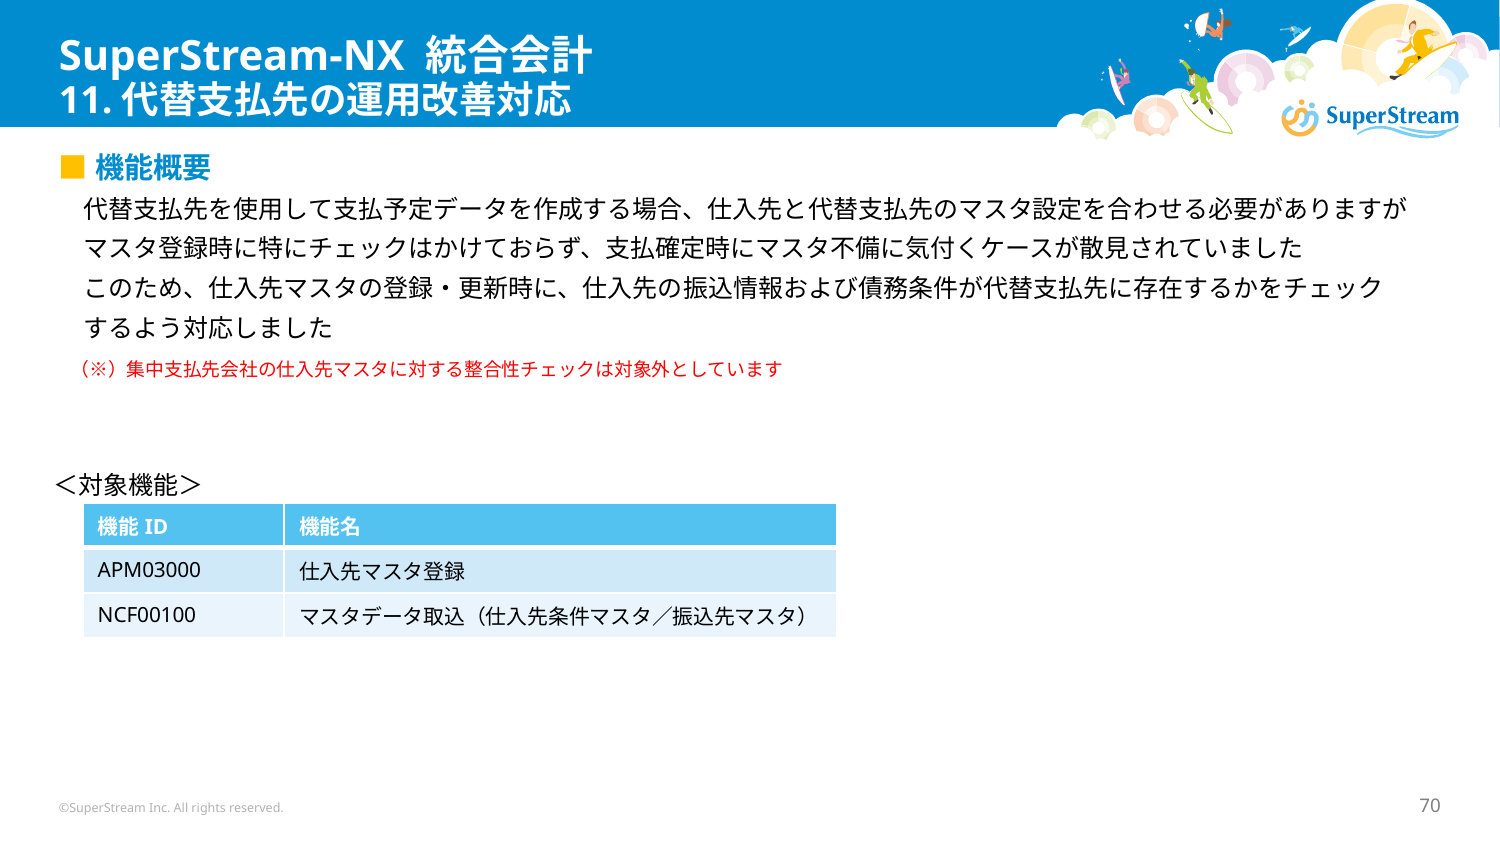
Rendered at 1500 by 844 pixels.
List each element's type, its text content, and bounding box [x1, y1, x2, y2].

table_cell APM03000 [84, 550, 283, 592]
slide_number 70 [1381, 797, 1441, 820]
title SuperStream-NX 統合会計 11.代替支払先の運用改善対応 [59, 14, 1229, 121]
table_cell NCF00100 [84, 594, 283, 637]
table_header 機能名 [285, 504, 836, 545]
table_header 機能ID [84, 504, 283, 545]
table_cell 仕入先マスタ登録 [285, 550, 836, 592]
list ■機能概要 代替支払先を使用して支払予定データを作成する場合、仕入先と代替支払先のマスタ設定を合わせる必要がありますが マスタ登録時に特にチェックはかけておらず、支払確定時にマスタ不備に気付くケースが散見されていました このため、仕入先マスタの登録・更新時に、仕入先の振込情報および債務条件が代替支払先に存在するかをチェック するよう対応しました （※）集中支払先会社の仕入先マスタに対する整合性チェックは対象外としています [59, 144, 1441, 434]
footer ©SuperStream Inc. All rights reserved. [59, 792, 414, 815]
text_box ＜対象機能＞ [53, 460, 1435, 529]
table_cell マスタデータ取込（仕入先条件マスタ／振込先マスタ） [285, 594, 836, 637]
